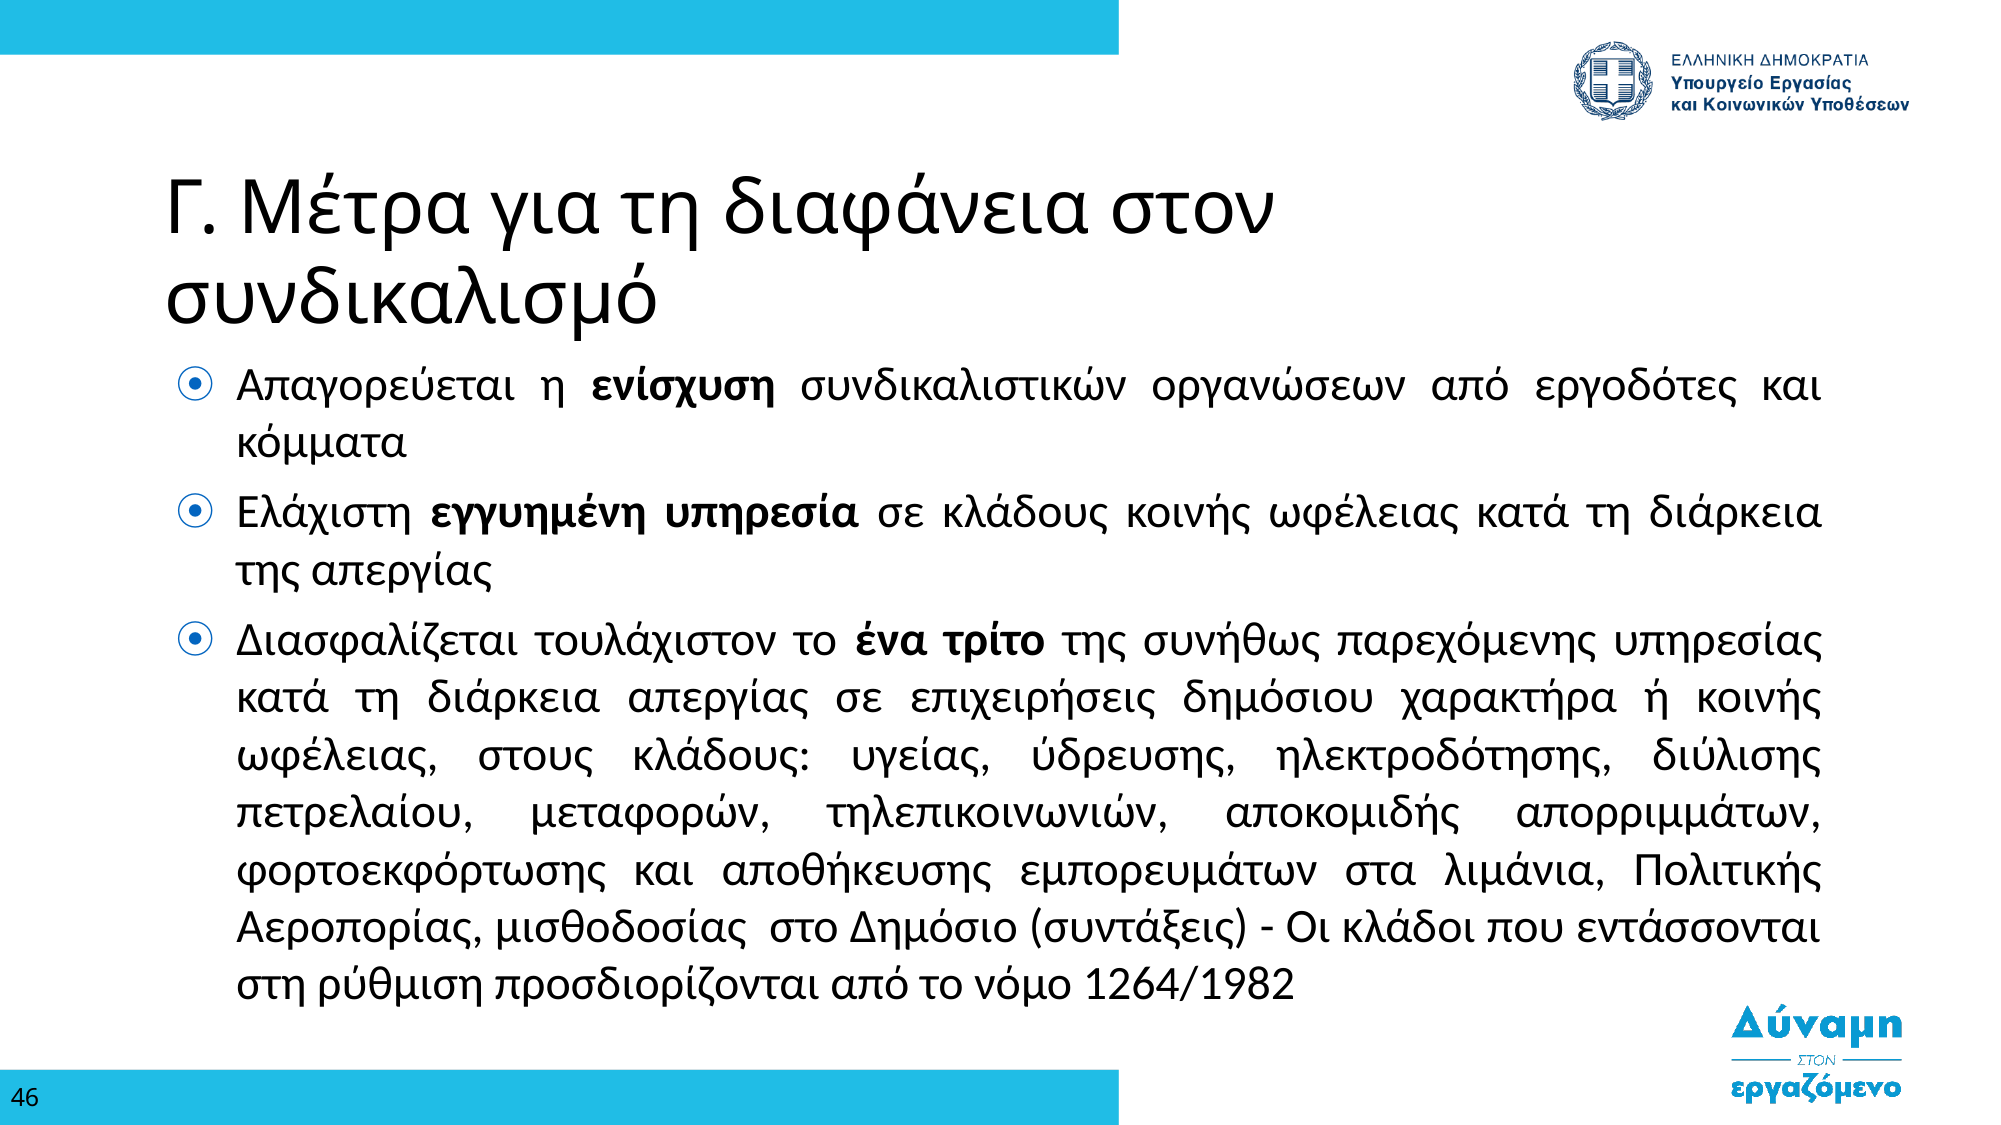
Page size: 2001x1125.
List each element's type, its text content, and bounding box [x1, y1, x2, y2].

picture [0, 0, 2001, 1125]
list Γ. Μέτρα για τη διαφάνεια στον συνδικαλισμό [149, 151, 1612, 300]
list Απαγορεύεται η ενίσχυση συνδικαλιστικών οργανώσεων από εργοδότες και κόμματα Ελάχιστη εγγυημένη υπηρεσία σε κλάδους κοινής ωφέλειας κατά τη διάρκεια της απεργίας Διασφαλίζεται τουλάχιστον το ένα τρίτο της συνήθως παρεχόμενης υπηρεσίας κατά τη διάρκεια απεργίας σε επιχειρήσεις δημόσιου χαρακτήρα ή κοινής ωφέλειας, στους κλάδους: υγείας, ύδρευσης, ηλεκτροδότησης, διύλισης πετρελαίου, μεταφορών, τηλεπικοινωνιών, αποκομιδής απορριμμάτων, φορτοεκφόρτωσης και αποθήκευσης εμπορευμάτων στα λιμάνια, Πολιτικής Αεροπορίας, μισθοδοσίας στο Δημόσιο (συντάξεις) - Οι κλάδοι που εντάσσονται στη ρύθμιση προσδιορίζονται από το νόμο 1264/1982 [147, 345, 1839, 1031]
slide_number 46 [0, 1072, 51, 1121]
